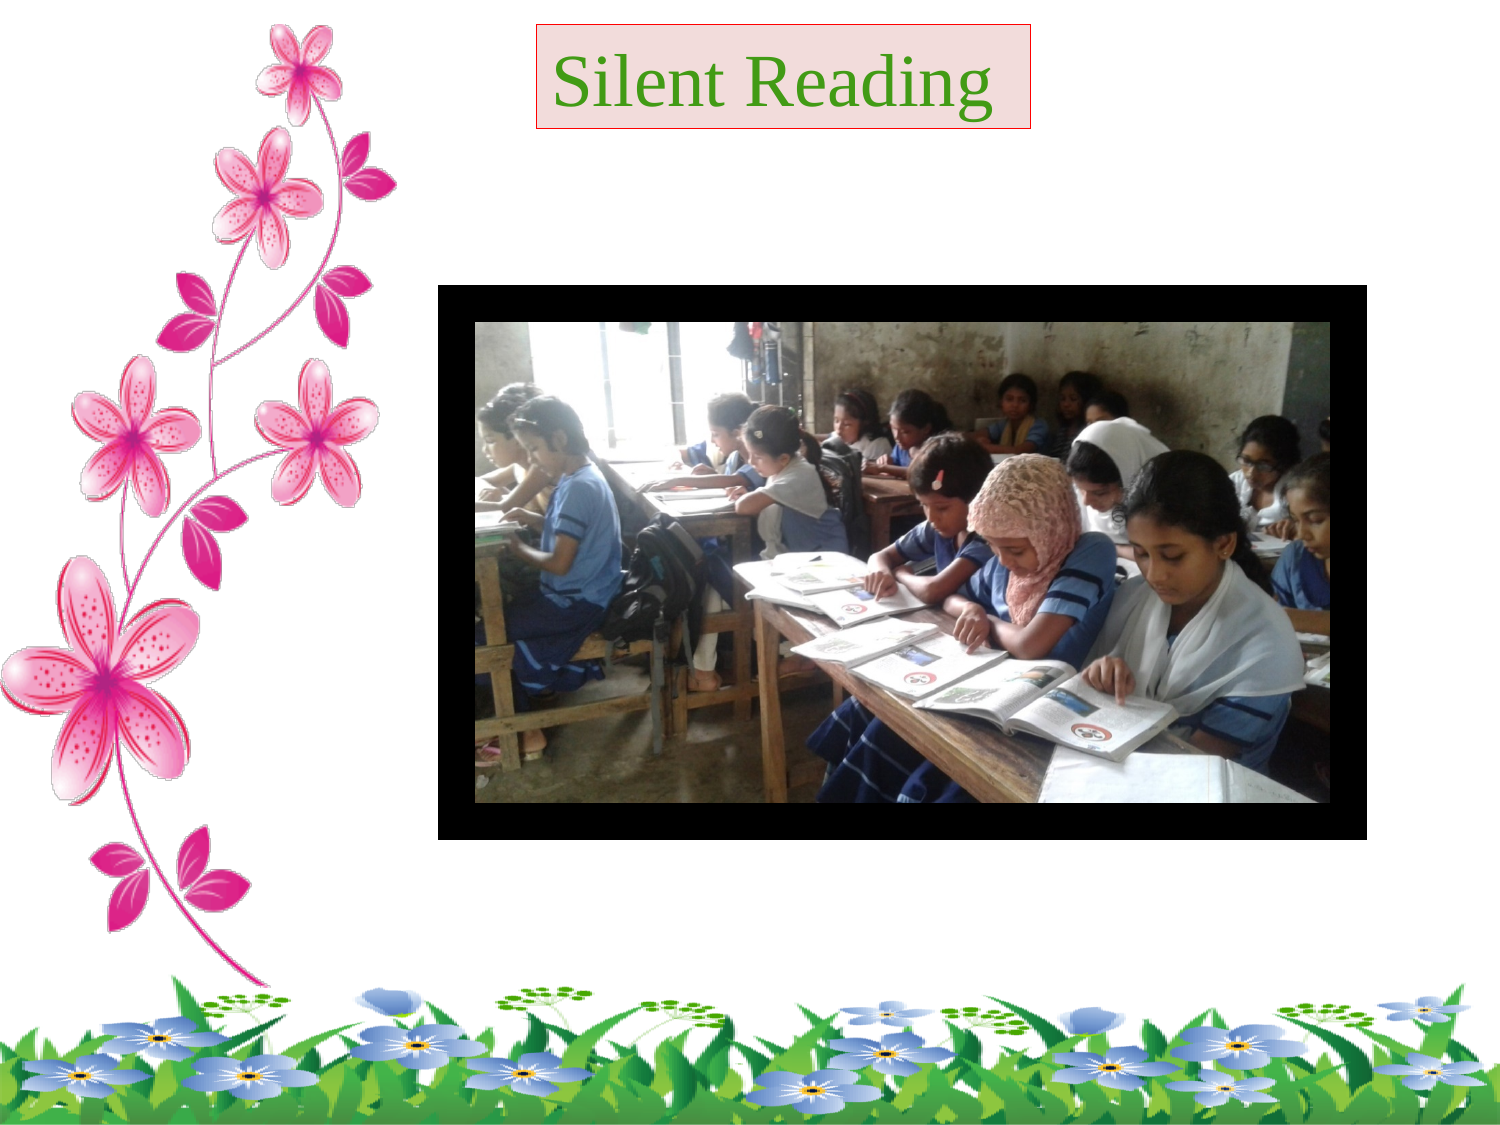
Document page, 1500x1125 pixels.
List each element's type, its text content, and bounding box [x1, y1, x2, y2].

text_box Silent Reading [536, 24, 1031, 129]
picture [474, 321, 1331, 804]
picture [0, 24, 1500, 1125]
